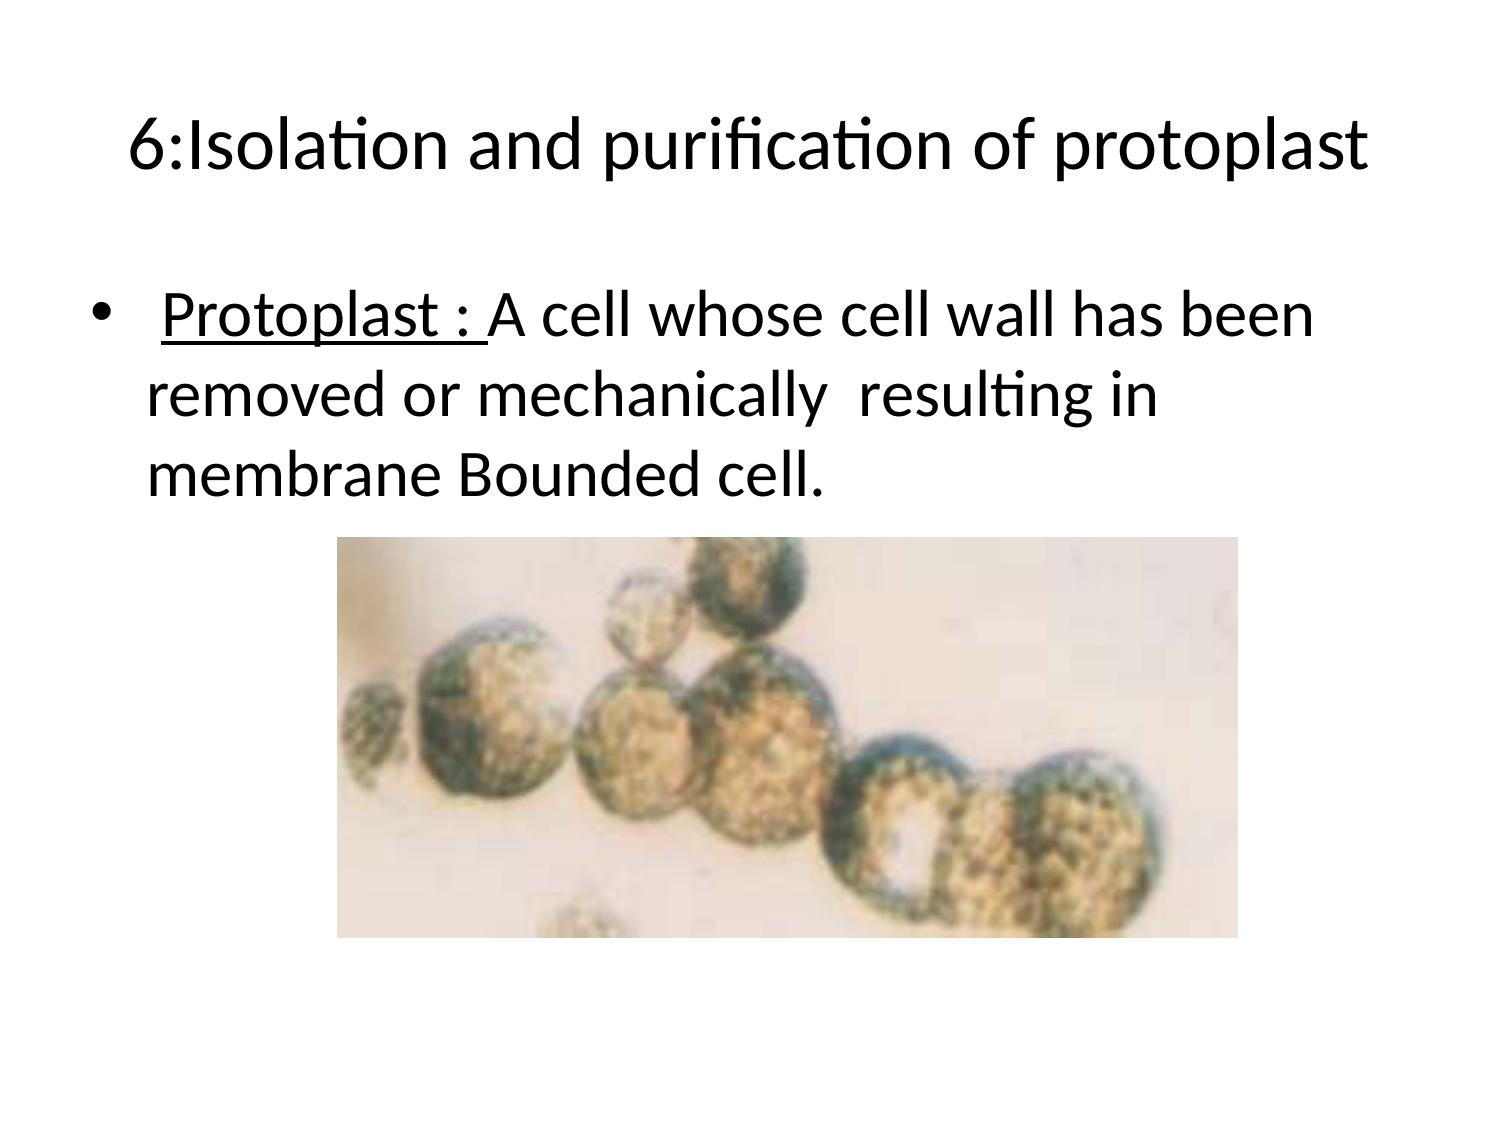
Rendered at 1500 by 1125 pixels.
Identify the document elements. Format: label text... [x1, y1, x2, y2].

picture [337, 537, 1238, 938]
list Protoplast : A cell whose cell wall has been removed or mechanically resulting in membrane Bounded cell. [75, 262, 1425, 1005]
title 6:Isolation and purification of protoplast [75, 45, 1425, 233]
